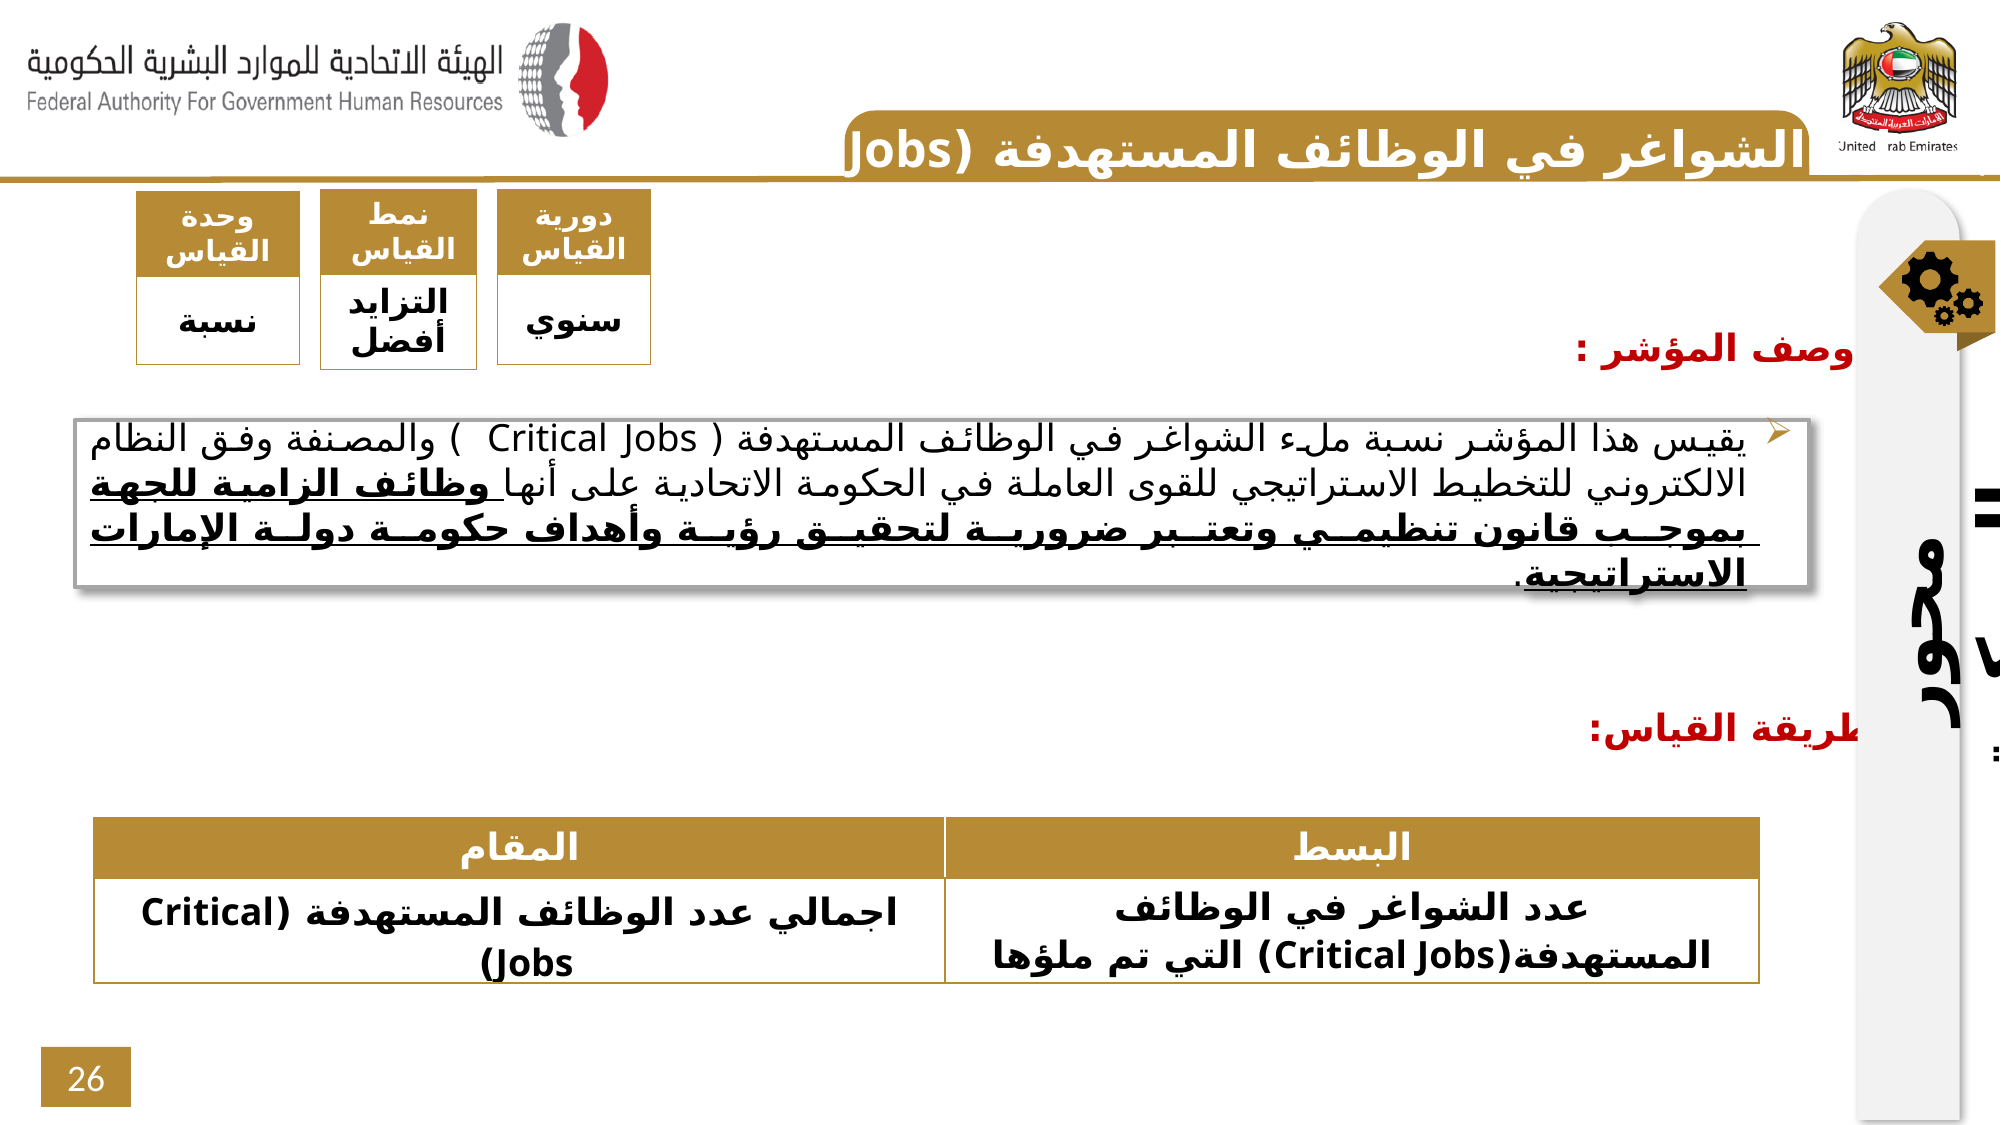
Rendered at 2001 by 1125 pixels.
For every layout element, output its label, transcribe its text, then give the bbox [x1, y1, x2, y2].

table_cell نسبة [137, 277, 299, 364]
picture [4, 4, 627, 159]
picture [1902, 248, 1983, 329]
text_box محور الحوكمة [1860, 397, 2000, 862]
table_header نمط القياس [321, 191, 476, 274]
text_box طريقة القياس: [1573, 674, 1854, 757]
table_header دورية القياس [498, 191, 650, 274]
text_box وصف المؤشر : [1559, 293, 1854, 376]
slide_number 26 [41, 1046, 131, 1107]
table_cell عدد الشواغر في الوظائف المستهدفة(Critical Jobs) التي تم ملؤها [946, 879, 1758, 982]
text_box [0, 177, 2000, 181]
text_box [1855, 191, 1962, 1122]
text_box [1881, 237, 1993, 355]
table_header المقام [95, 819, 944, 877]
picture [1822, 12, 1967, 109]
table_cell التزايد أفضل [321, 275, 476, 369]
text_box يقيس هذا المؤشر نسبة ملء الشواغر في الوظائف المستهدفة ( Critical Jobs ) والمصنفة وفق النظام الالكتروني للتخطيط الاستراتيجي للقوى العاملة في الحكومة الاتحادية على أنها وظائف الزامية للجهة بموجب قانون تنظيمي وتعتبر ضرورية لتحقيق رؤية وأهداف حكومة دولة الإمارات الاستراتيجية. [73, 418, 1811, 589]
text_box نسبة ملء الشواغر في الوظائف المستهدفة (Critical Jobs) [619, 109, 2000, 176]
table_header البسط [946, 819, 1758, 877]
table_header وحدة القياس [137, 192, 299, 276]
table_cell اجمالي عدد الوظائف المستهدفة (Critical Jobs) [95, 879, 944, 982]
table_cell سنوي [498, 275, 650, 364]
